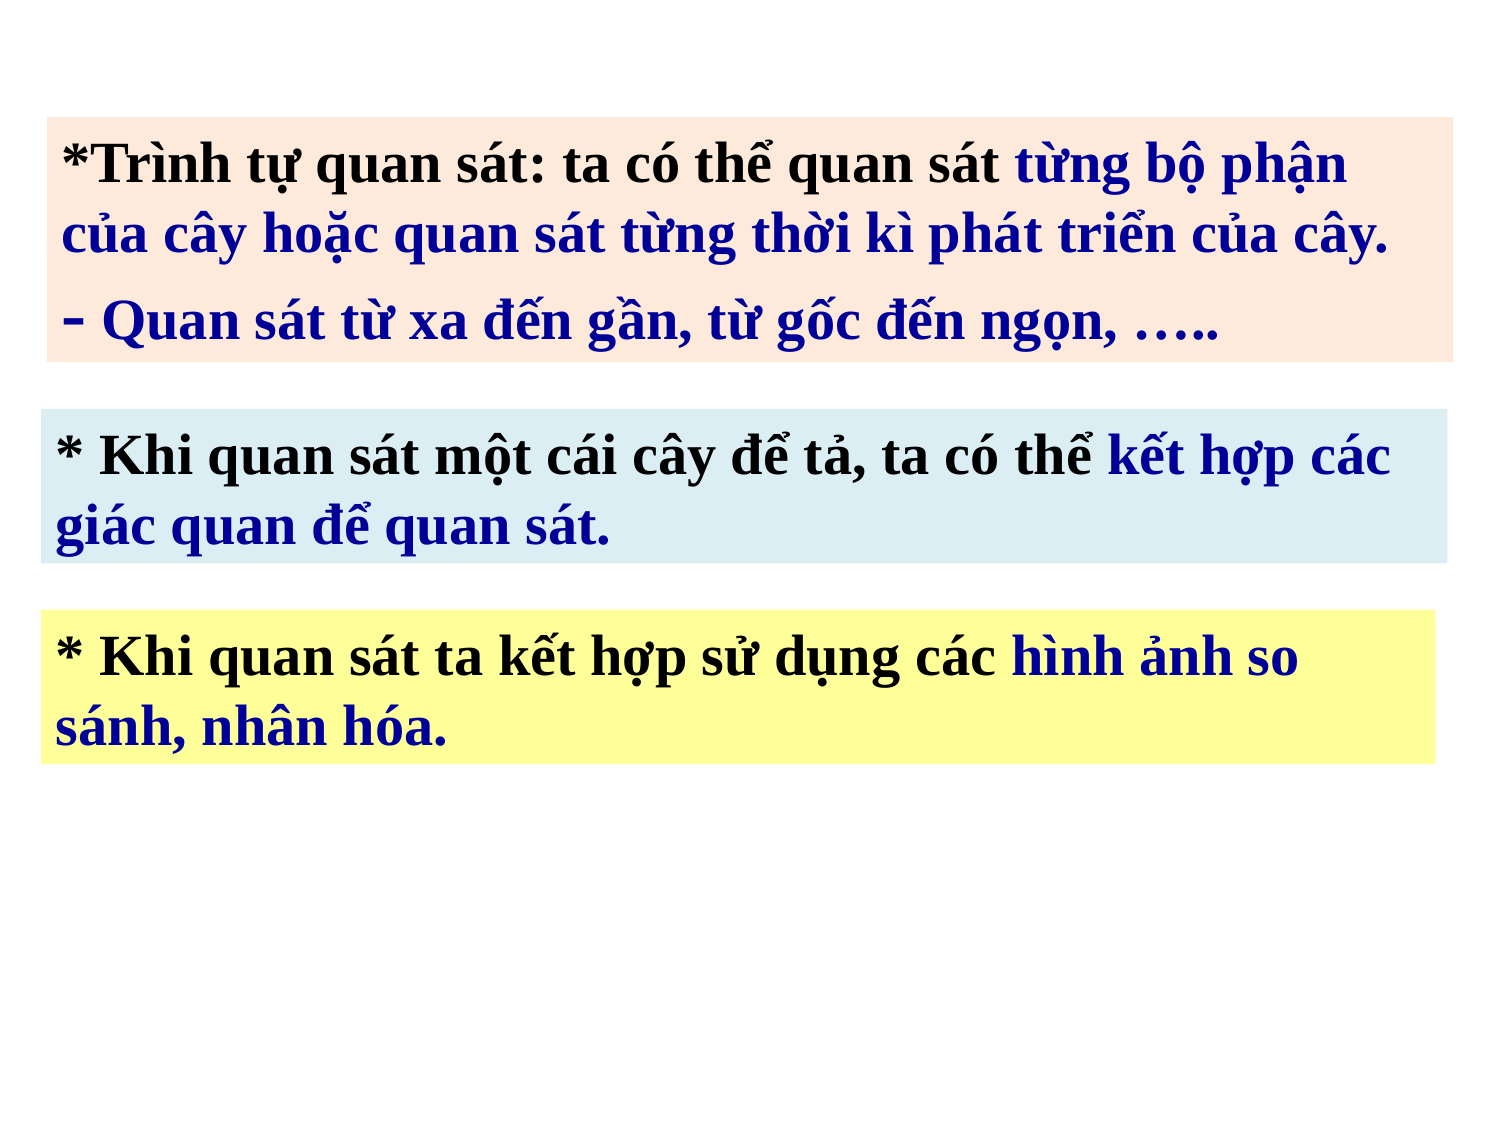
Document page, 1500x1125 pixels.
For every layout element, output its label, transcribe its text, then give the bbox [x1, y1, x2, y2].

text_box * Khi quan sát một cái cây để tả, ta có thể kết hợp các giác quan để quan sát. [41, 408, 1448, 564]
text_box *Trình tự quan sát: ta có thể quan sát từng bộ phận của cây hoặc quan sát từng thời kì phát triển của cây. - Quan sát từ xa đến gần, từ gốc đến ngọn, ….. [46, 117, 1454, 362]
text_box * Khi quan sát ta kết hợp sử dụng các hình ảnh so sánh, nhân hóa. [41, 609, 1436, 765]
